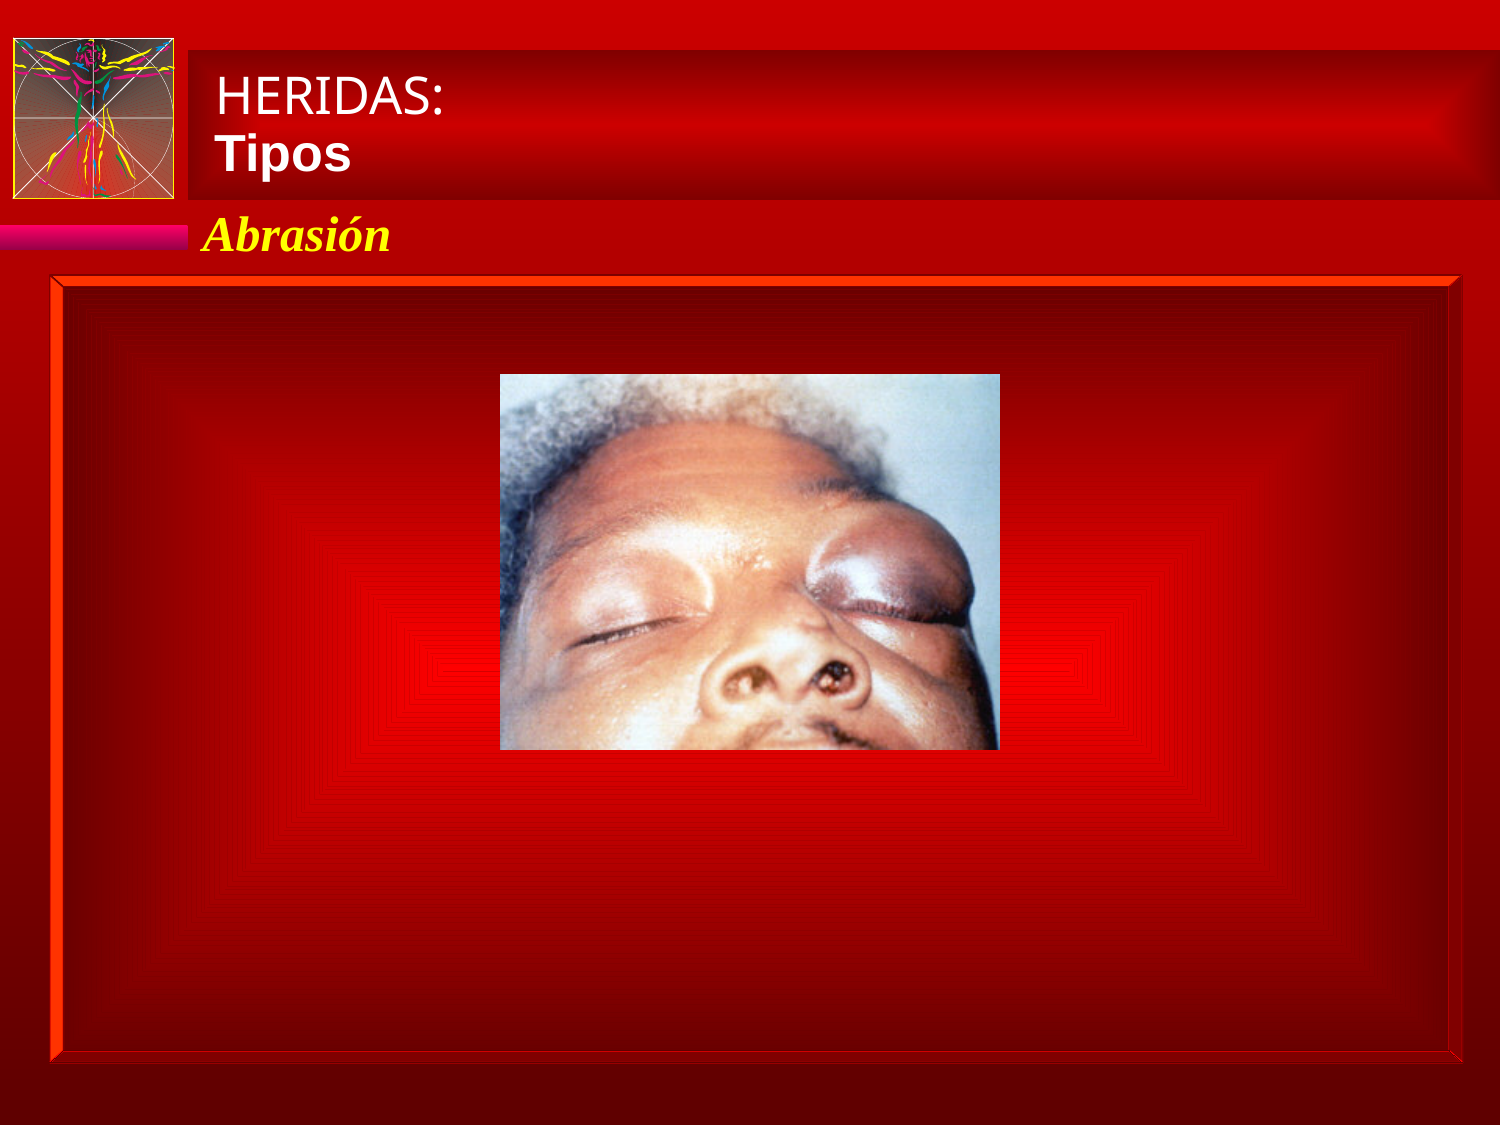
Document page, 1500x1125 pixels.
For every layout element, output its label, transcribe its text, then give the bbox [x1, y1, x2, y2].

text_box HERIDAS: Tipos [200, 62, 1500, 190]
text_box Abrasión [187, 212, 1400, 250]
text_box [49, 274, 1463, 1063]
picture [499, 374, 1001, 751]
